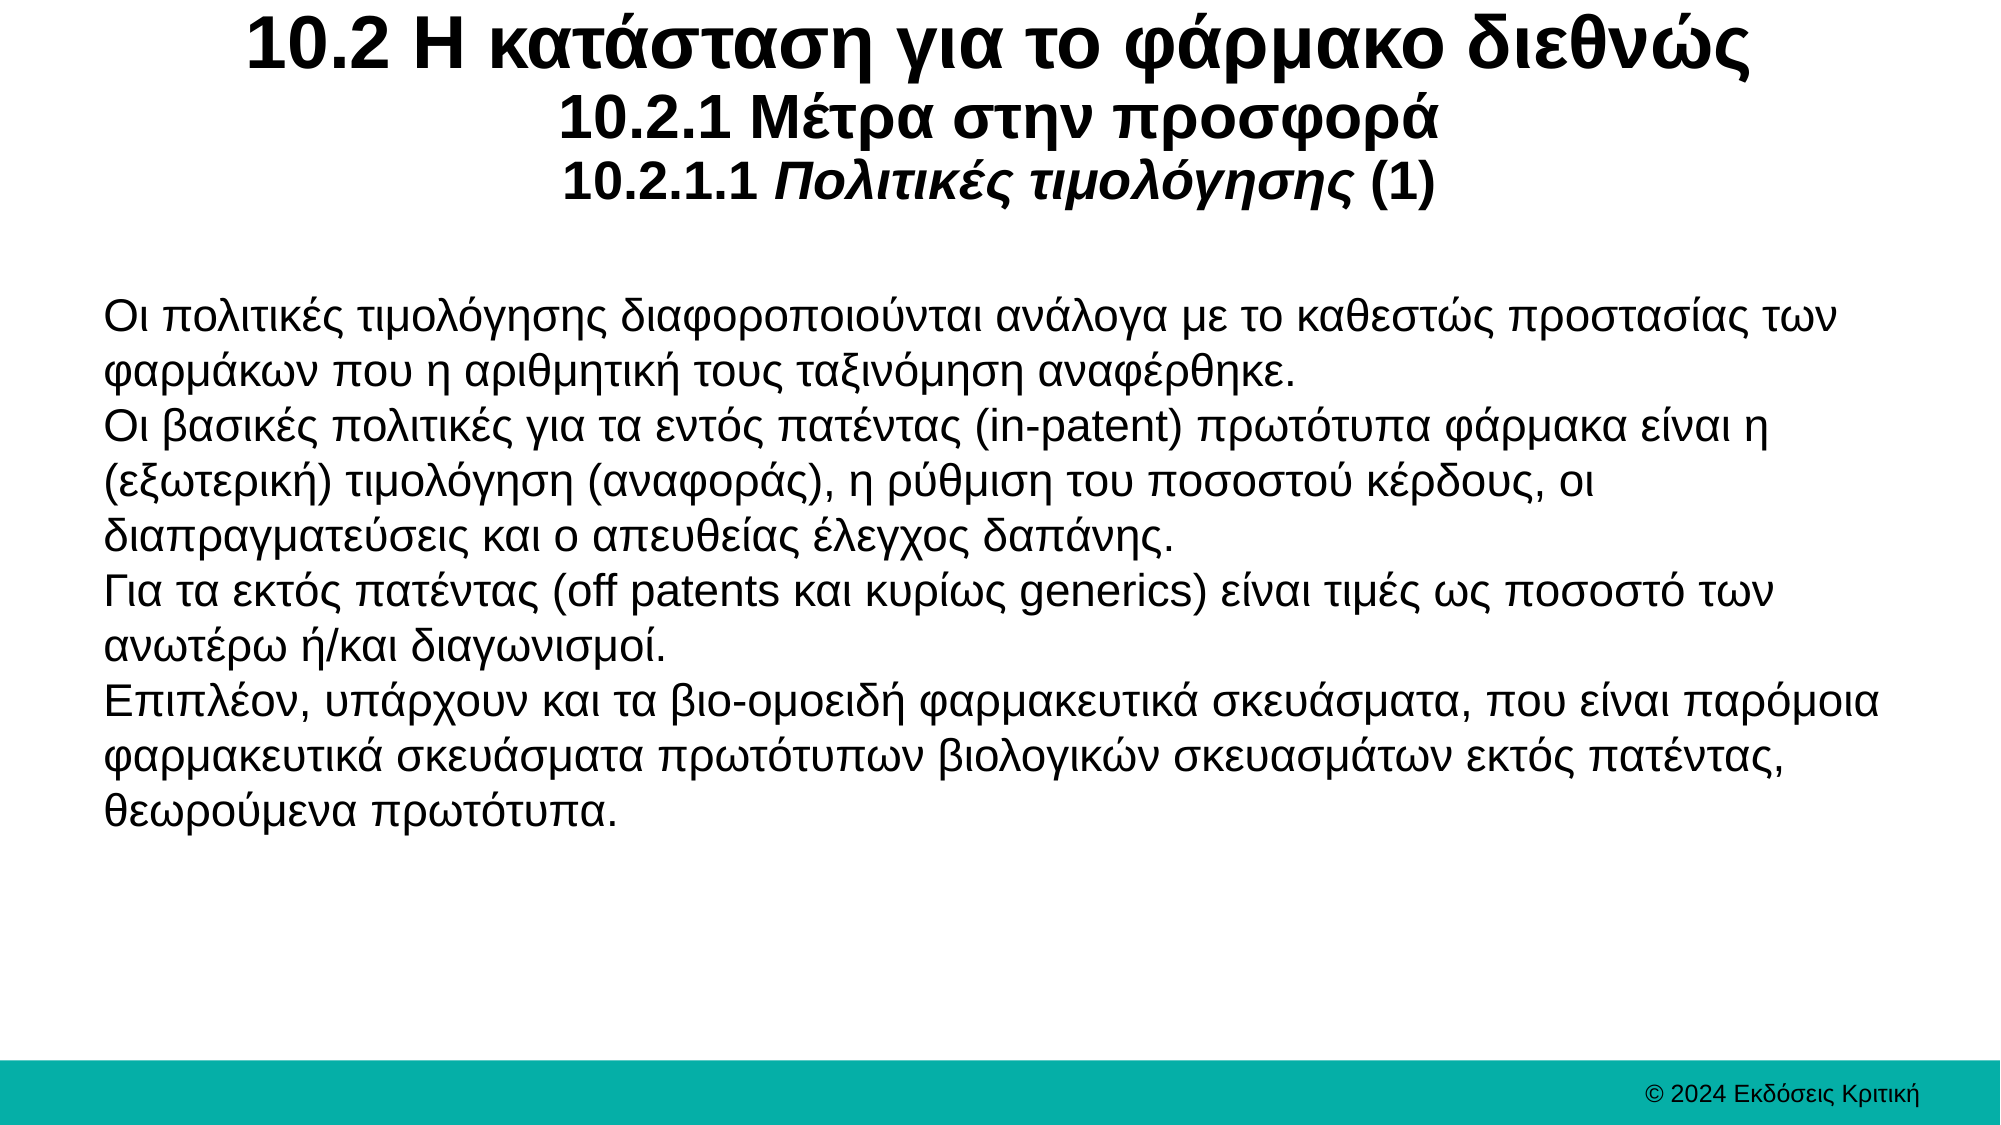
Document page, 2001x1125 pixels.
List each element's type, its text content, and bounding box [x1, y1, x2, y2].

text_box Οι πολιτικές τιμολόγησης διαφοροποιούνται ανάλογα με το καθεστώς προστασίας των φαρμάκων που η αριθμητική τους ταξινόμηση αναφέρθηκε. Οι βασικές πολιτικές για τα εντός πατέντας (in-patent) πρωτότυπα φάρμακα είναι η (εξωτερική) τιμολόγηση (αναφοράς), η ρύθμιση του ποσοστού κέρδους, οι διαπραγματεύσεις και ο απευθείας έλεγχος δαπάνης. Για τα εκτός πατέντας (off patents και κυρίως generics) είναι τιμές ως ποσοστό των ανωτέρω ή/και διαγωνισμοί. Επιπλέον, υπάρχουν και τα βιο-ομοειδή φαρμακευτικά σκευάσματα, που είναι παρόμοια φαρμακευτικά σκευάσματα πρωτότυπων βιολογικών σκευασμάτων εκτός πατέντας, θεωρούμενα πρωτότυπα. [88, 278, 1912, 843]
text_box © 2024 Εκδόσεις Κριτική [1630, 1070, 2000, 1115]
text_box [0, 1059, 2000, 1125]
title 10.2 Η κατάσταση για το φάρμακο διεθνώς 10.2.1 Μέτρα στην προσφορά 10.2.1.1 Πολιτικές τιμολόγησης (1) [88, 0, 1912, 219]
